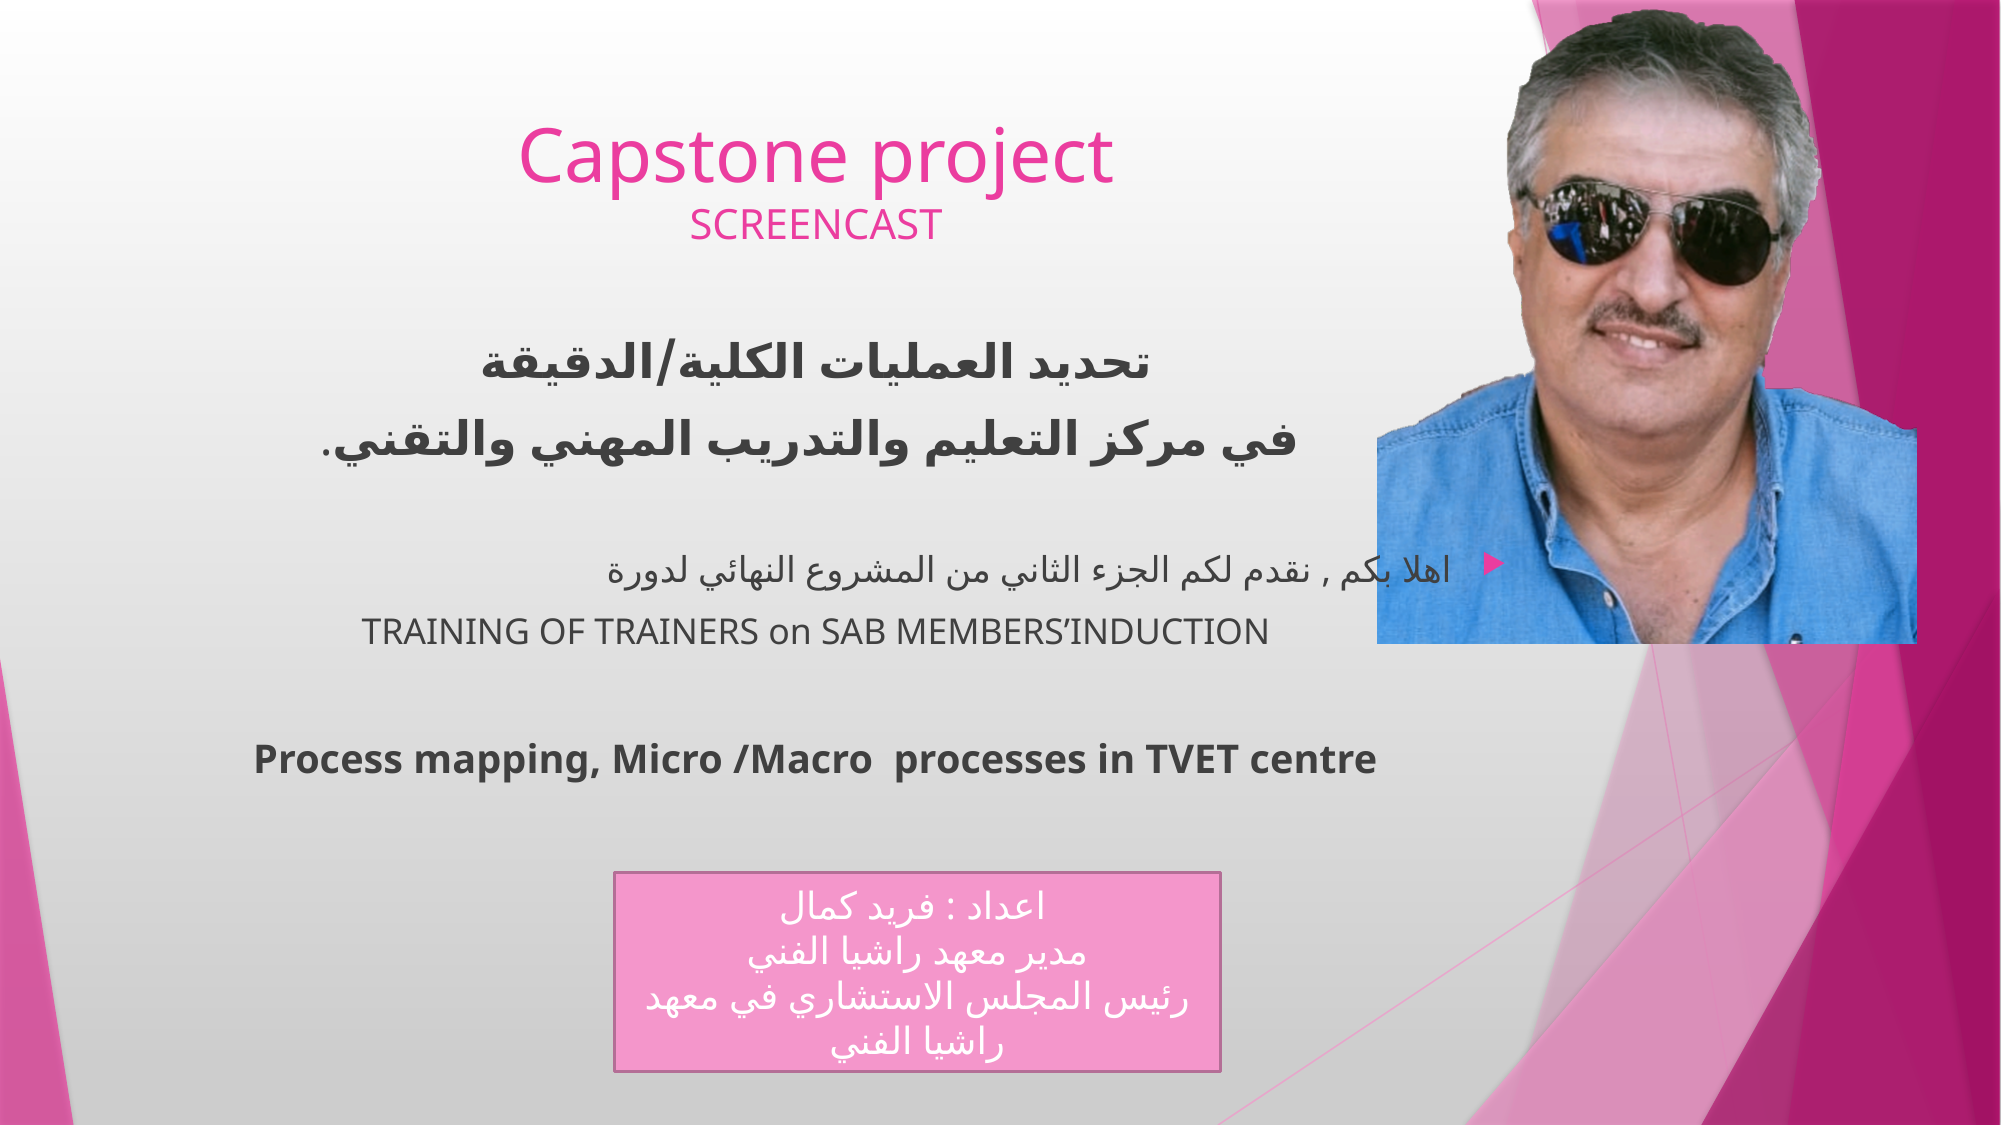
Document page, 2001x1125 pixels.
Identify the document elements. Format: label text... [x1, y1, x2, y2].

title Capstone project SCREENCAST [111, 99, 1372, 246]
picture [1376, 0, 1918, 645]
list تحديد العمليات الكلية/الدقيقة في مركز التعليم والتدريب المهني والتقني. اهلا بكم , نقدم لكم الجزء الثاني من المشروع النهائي لدورة TRAINING OF TRAINERS on SAB MEMBERS’INDUCTION Process mapping, Micro /Macro processes in TVET centre [111, 246, 1522, 854]
text_box اعداد : فريد كمال مدير معهد راشيا الفني رئيس المجلس الاستشاري في معهد راشيا الفني [613, 871, 1222, 1073]
